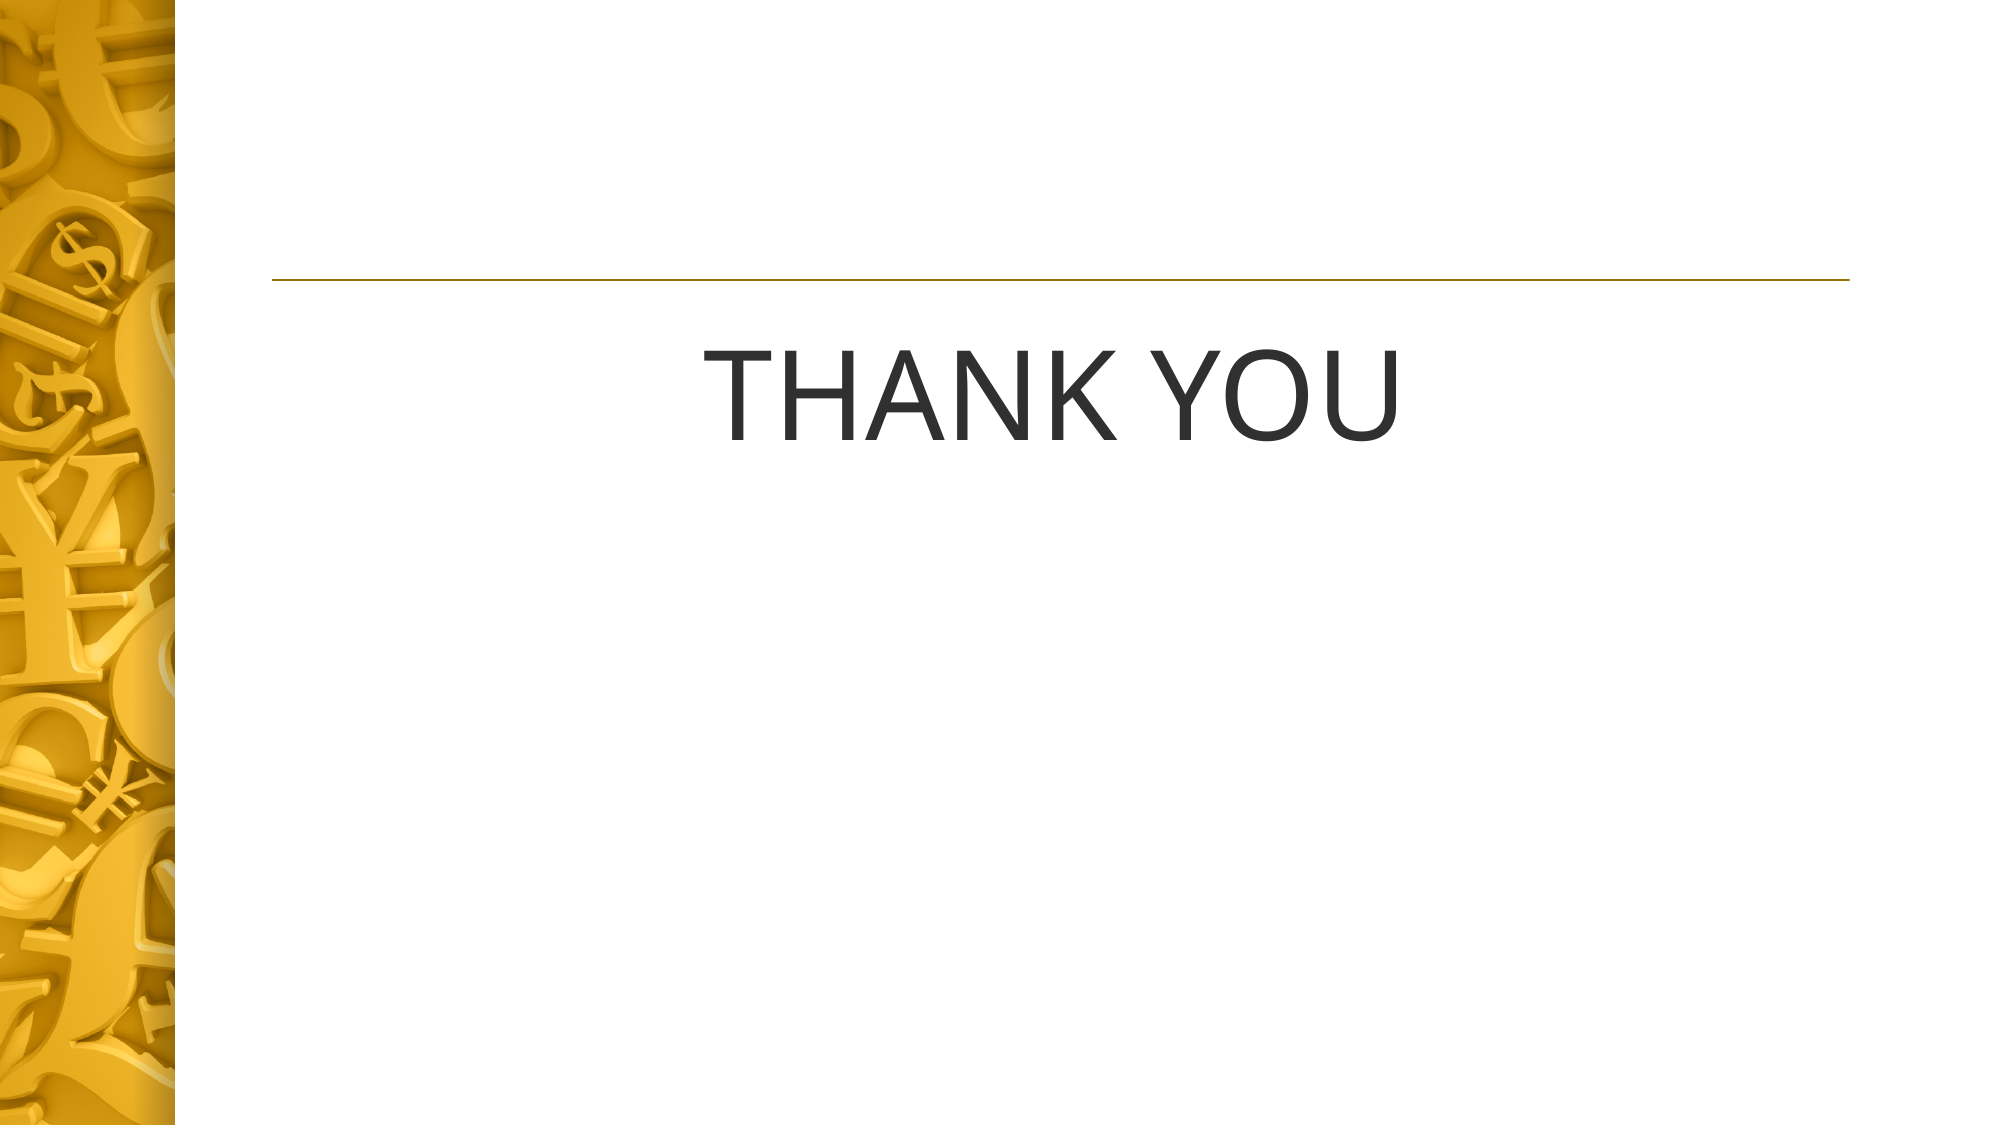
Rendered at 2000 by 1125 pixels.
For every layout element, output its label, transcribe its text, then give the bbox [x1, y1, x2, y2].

picture [0, 0, 175, 1125]
list THANK YOU [249, 324, 1863, 1012]
